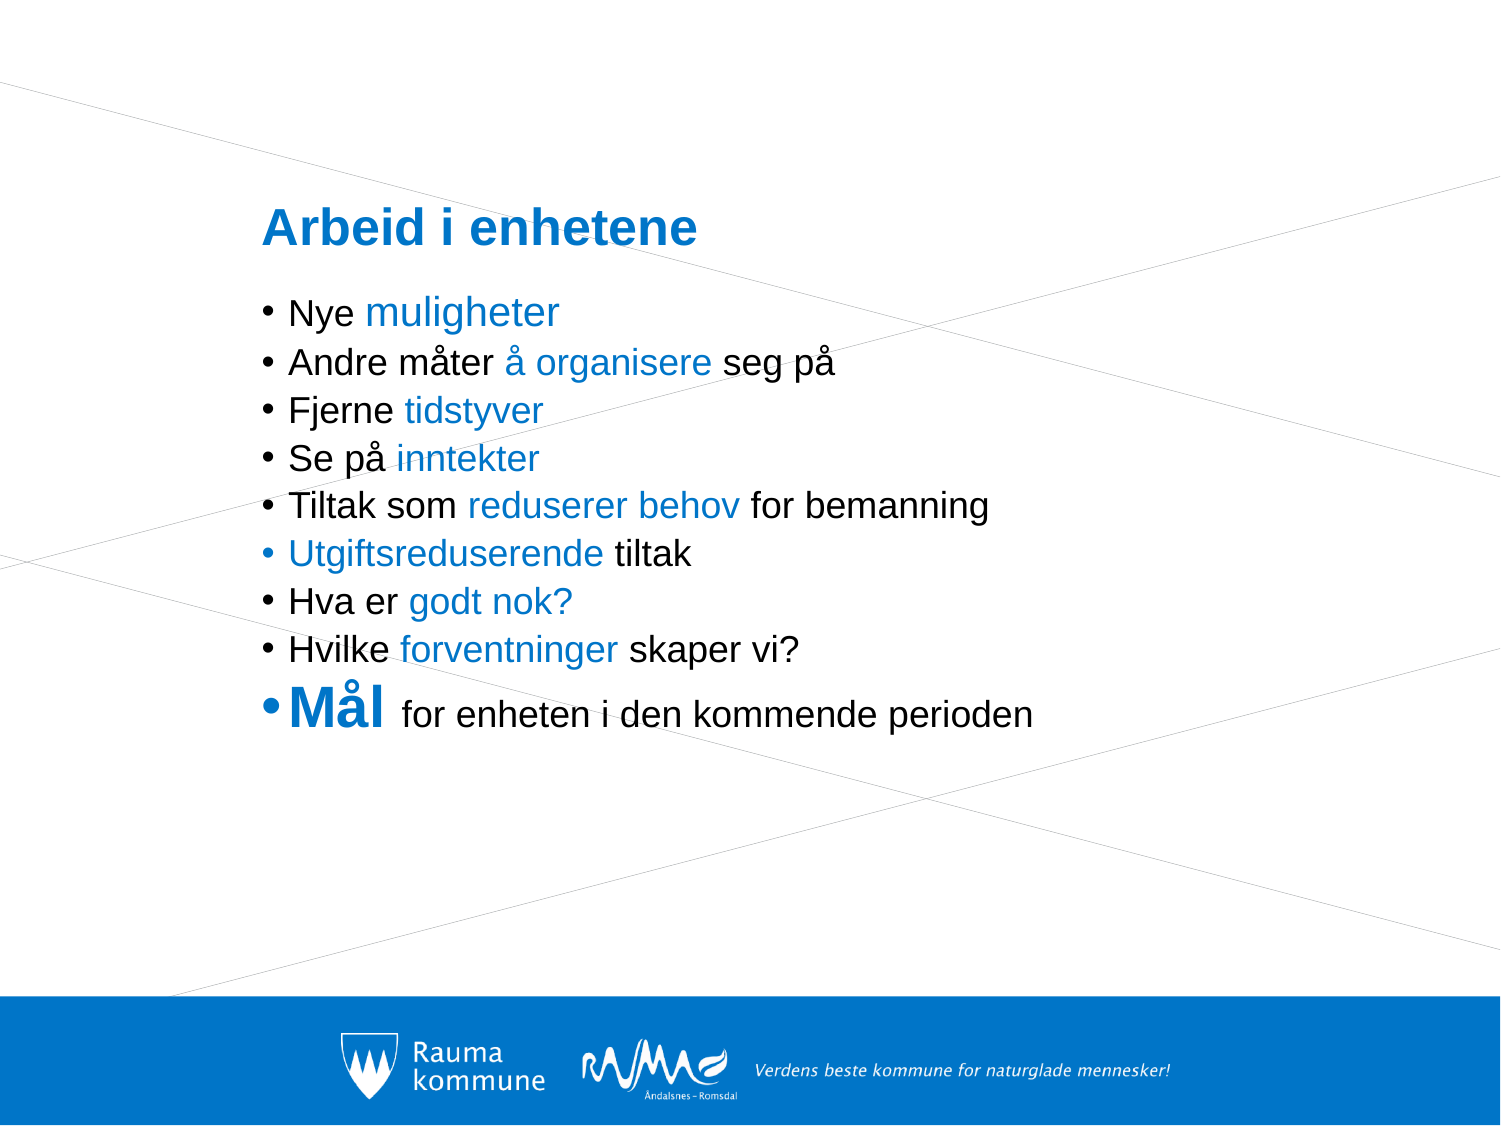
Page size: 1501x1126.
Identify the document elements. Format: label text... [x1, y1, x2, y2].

picture [341, 1033, 1501, 1126]
title Arbeid i enhetene [261, 128, 1410, 258]
list Nye muligheter Andre måter å organisere seg på Fjerne tidstyver Se på inntekter Tiltak som reduserer behov for bemanning Utgiftsreduserende tiltak Hva er godt nok? Hvilke forventninger skaper vi? Mål for enheten i den kommende perioden [261, 290, 1410, 894]
